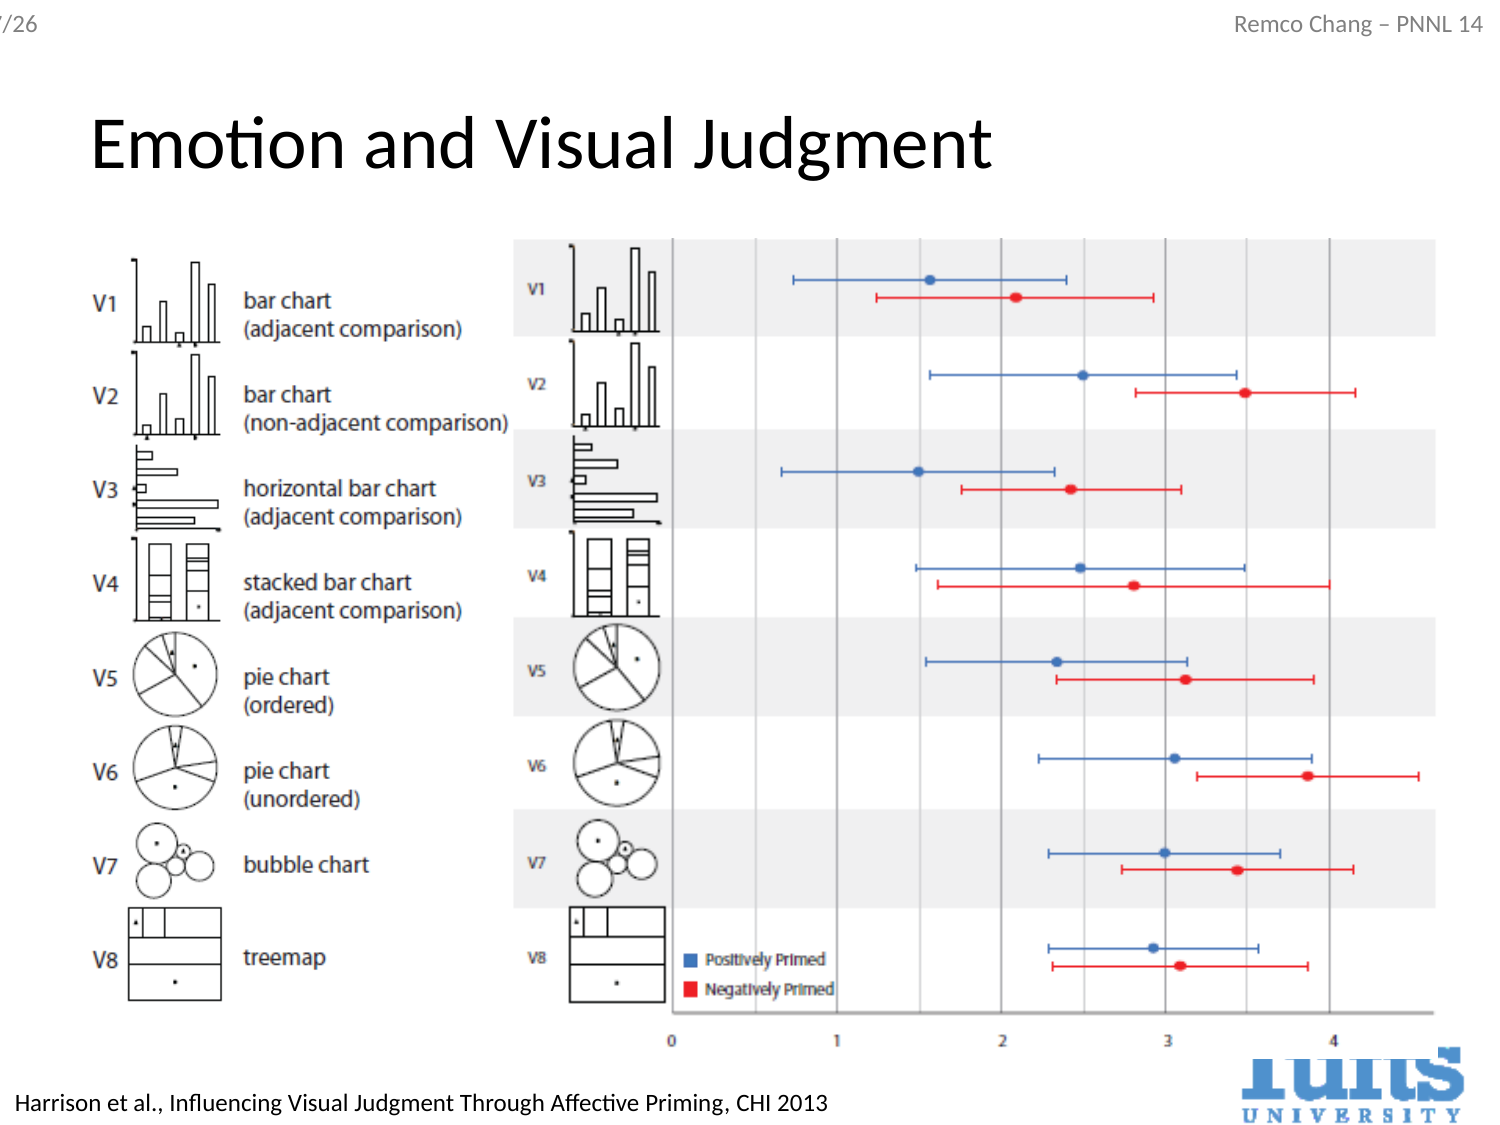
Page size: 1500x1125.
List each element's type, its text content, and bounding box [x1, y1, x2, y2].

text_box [85, 250, 507, 1018]
picture [512, 237, 1500, 1125]
title Emotion and Visual Judgment [75, 45, 1425, 233]
text_box Harrison et al., Influencing Visual Judgment Through Affective Priming, CHI 2013 [0, 1079, 1400, 1125]
